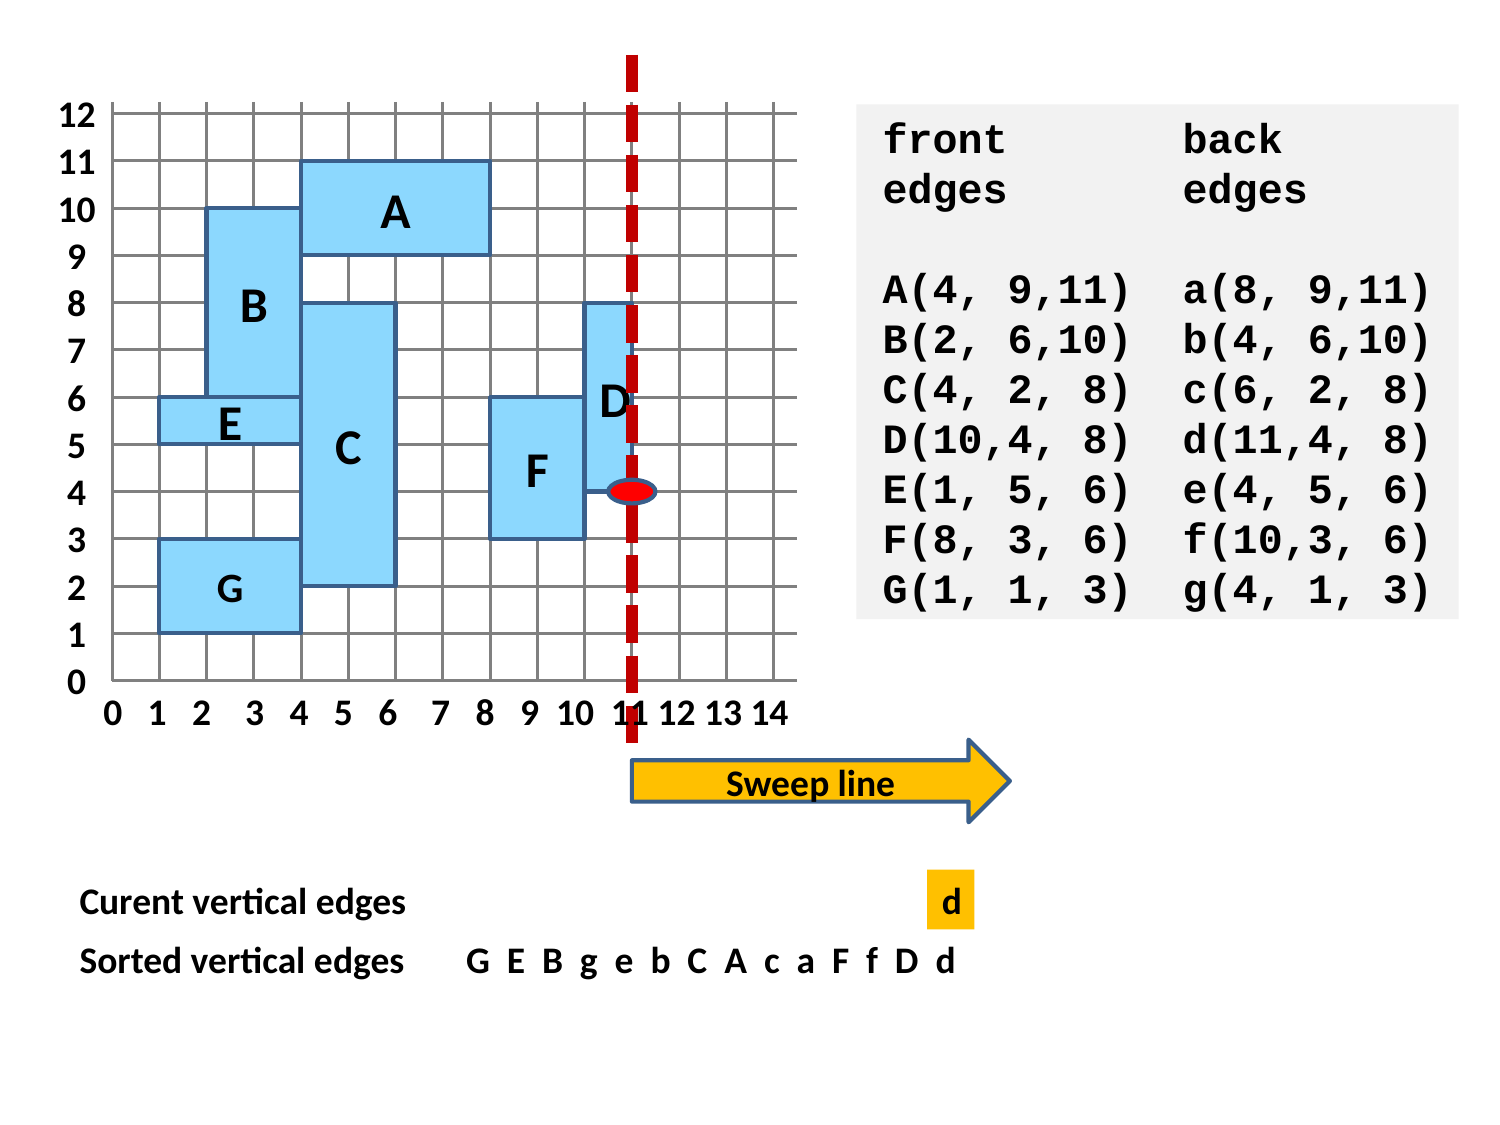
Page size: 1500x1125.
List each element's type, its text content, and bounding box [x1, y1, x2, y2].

text_box G E B g e b C A c a F f D d [443, 928, 1010, 989]
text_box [52, 89, 101, 703]
text_box front back edges edges A(4, 9,11) a(8, 9,11) B(2, 6,10) b(4, 6,10) C(4, 2, 8) c(6, 2, 8) D(10,4, 8) d(11,4, 8) E(1, 5, 6) e(4, 5, 6) F(8, 3, 6) f(10,3, 6) G(1, 1, 3) g(4, 1, 3) [856, 104, 1459, 620]
text_box 0 1 2 3 4 5 6 7 8 9 10 11 12 13 14 [88, 682, 627, 741]
text_box d [927, 869, 975, 928]
text_box 0 1 2 3 4 5 6 7 8 9 10 11 12 13 14 [637, 680, 880, 741]
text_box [159, 160, 627, 634]
text_box Sweep line [629, 737, 1012, 825]
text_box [637, 101, 798, 681]
text_box Sorted vertical edges [64, 928, 443, 989]
text_box Curent vertical edges [64, 869, 432, 930]
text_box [111, 101, 627, 681]
